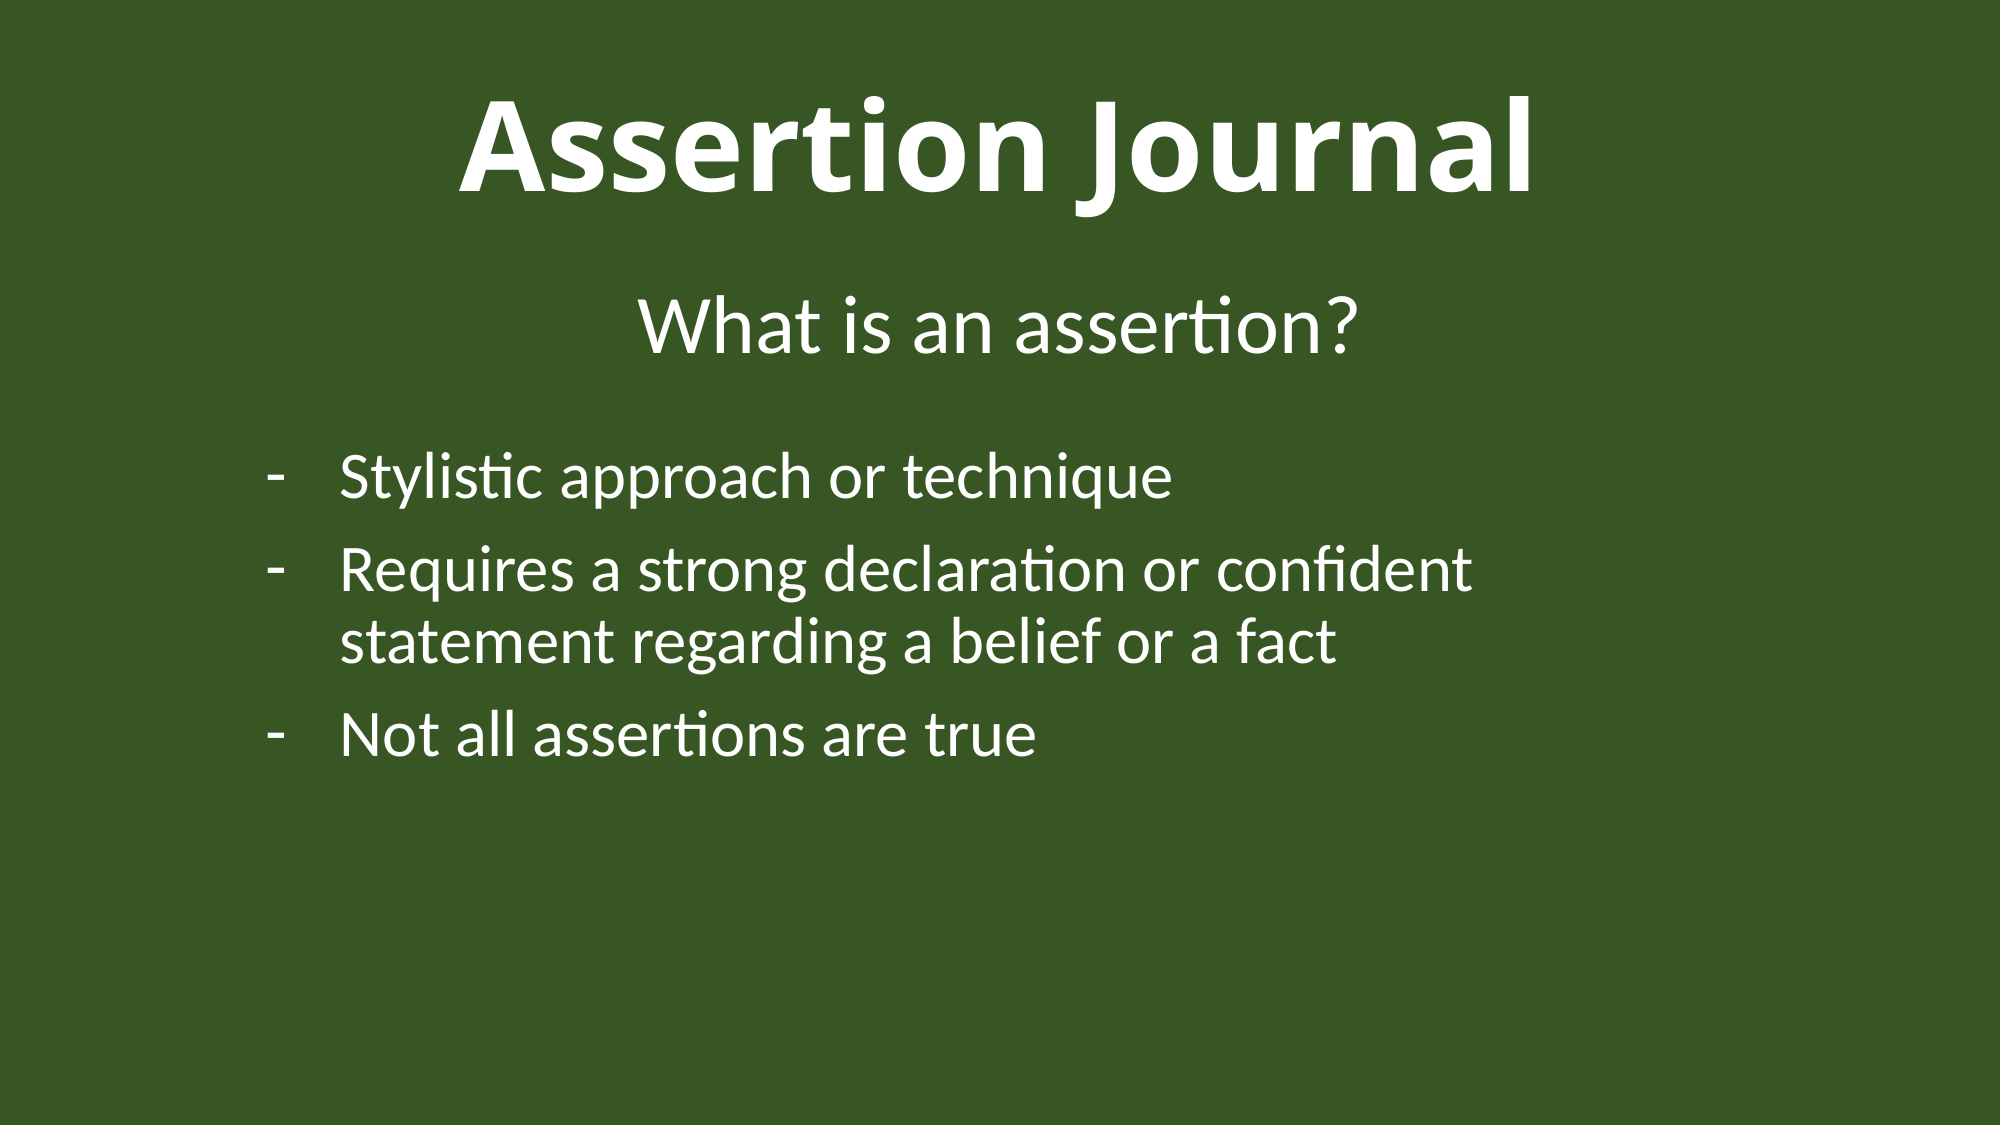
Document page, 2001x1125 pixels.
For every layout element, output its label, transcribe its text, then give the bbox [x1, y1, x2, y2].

title Assertion Journal [249, 31, 1750, 227]
subtitle What is an assertion? Stylistic approach or technique Requires a strong declaration or confident statement regarding a belief or a fact Not all assertions are true [249, 274, 1750, 863]
